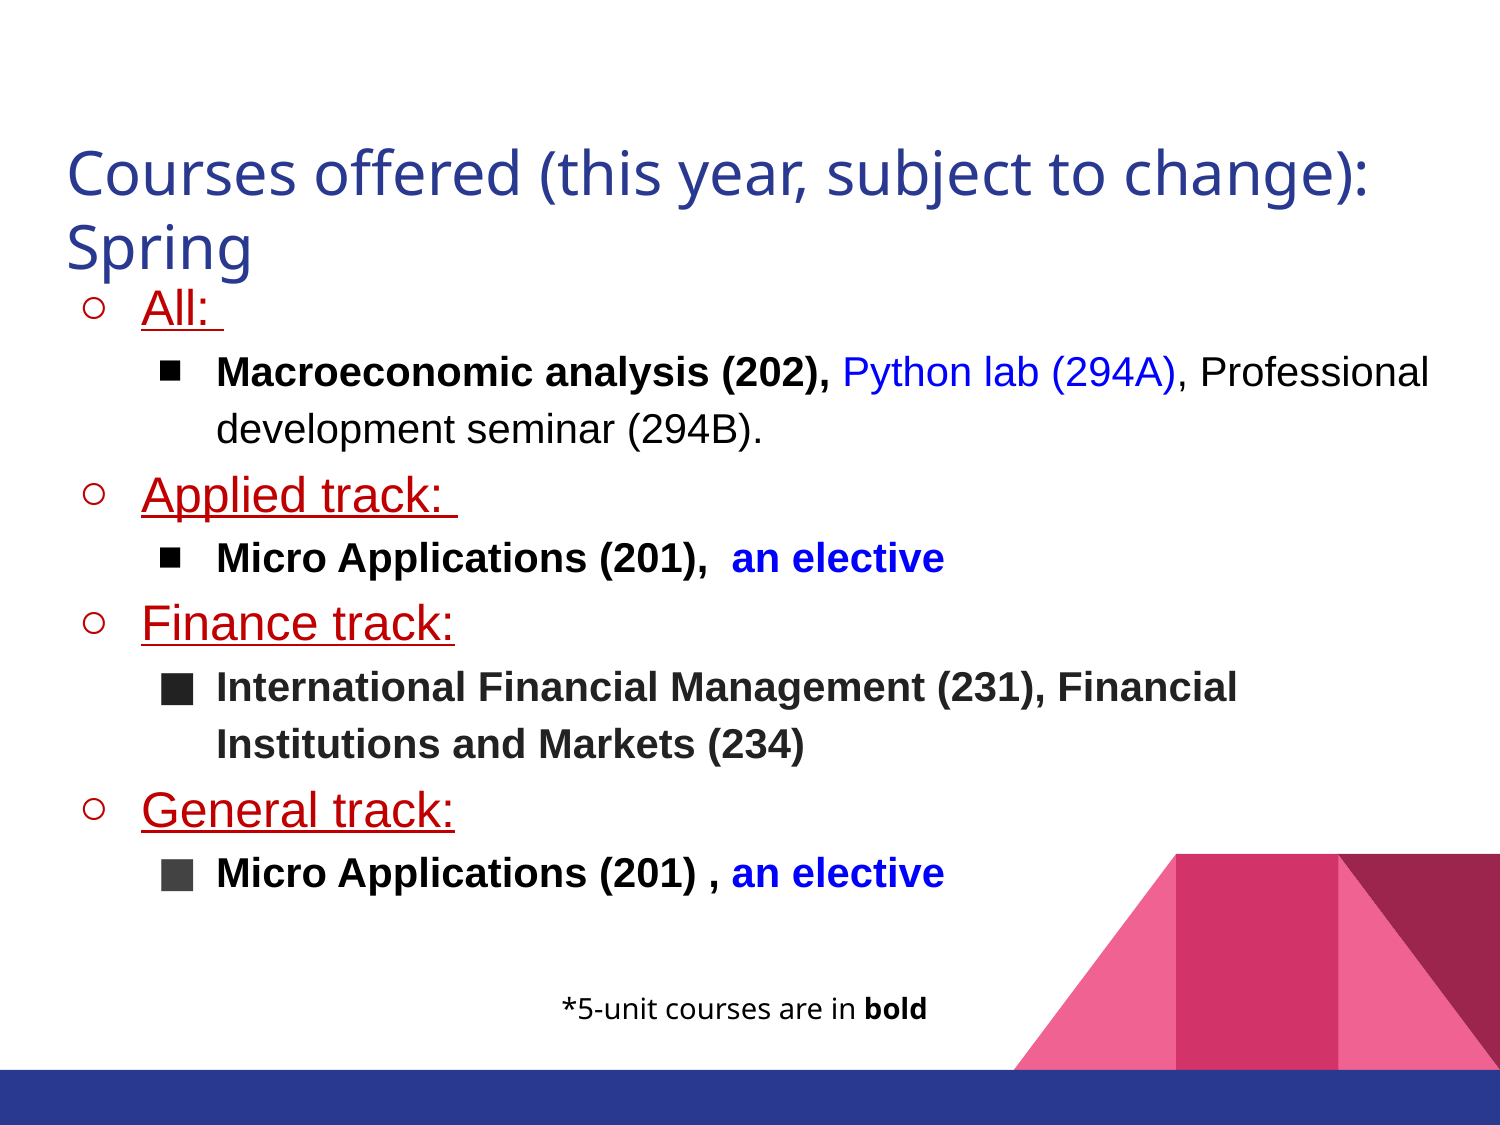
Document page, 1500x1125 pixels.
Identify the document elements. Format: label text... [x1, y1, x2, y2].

list All: Macroeconomic analysis (202), Python lab (294A), Professional development seminar (294B). Applied track: Micro Applications (201), an elective Finance track: International Financial Management (231), Financial Institutions and Markets (234) General track: Micro Applications (201) , an elective [51, 251, 1449, 1125]
text_box *5-unit courses are in bold [546, 975, 1047, 1041]
title Courses offered (this year, subject to change): Spring [51, 119, 1449, 251]
